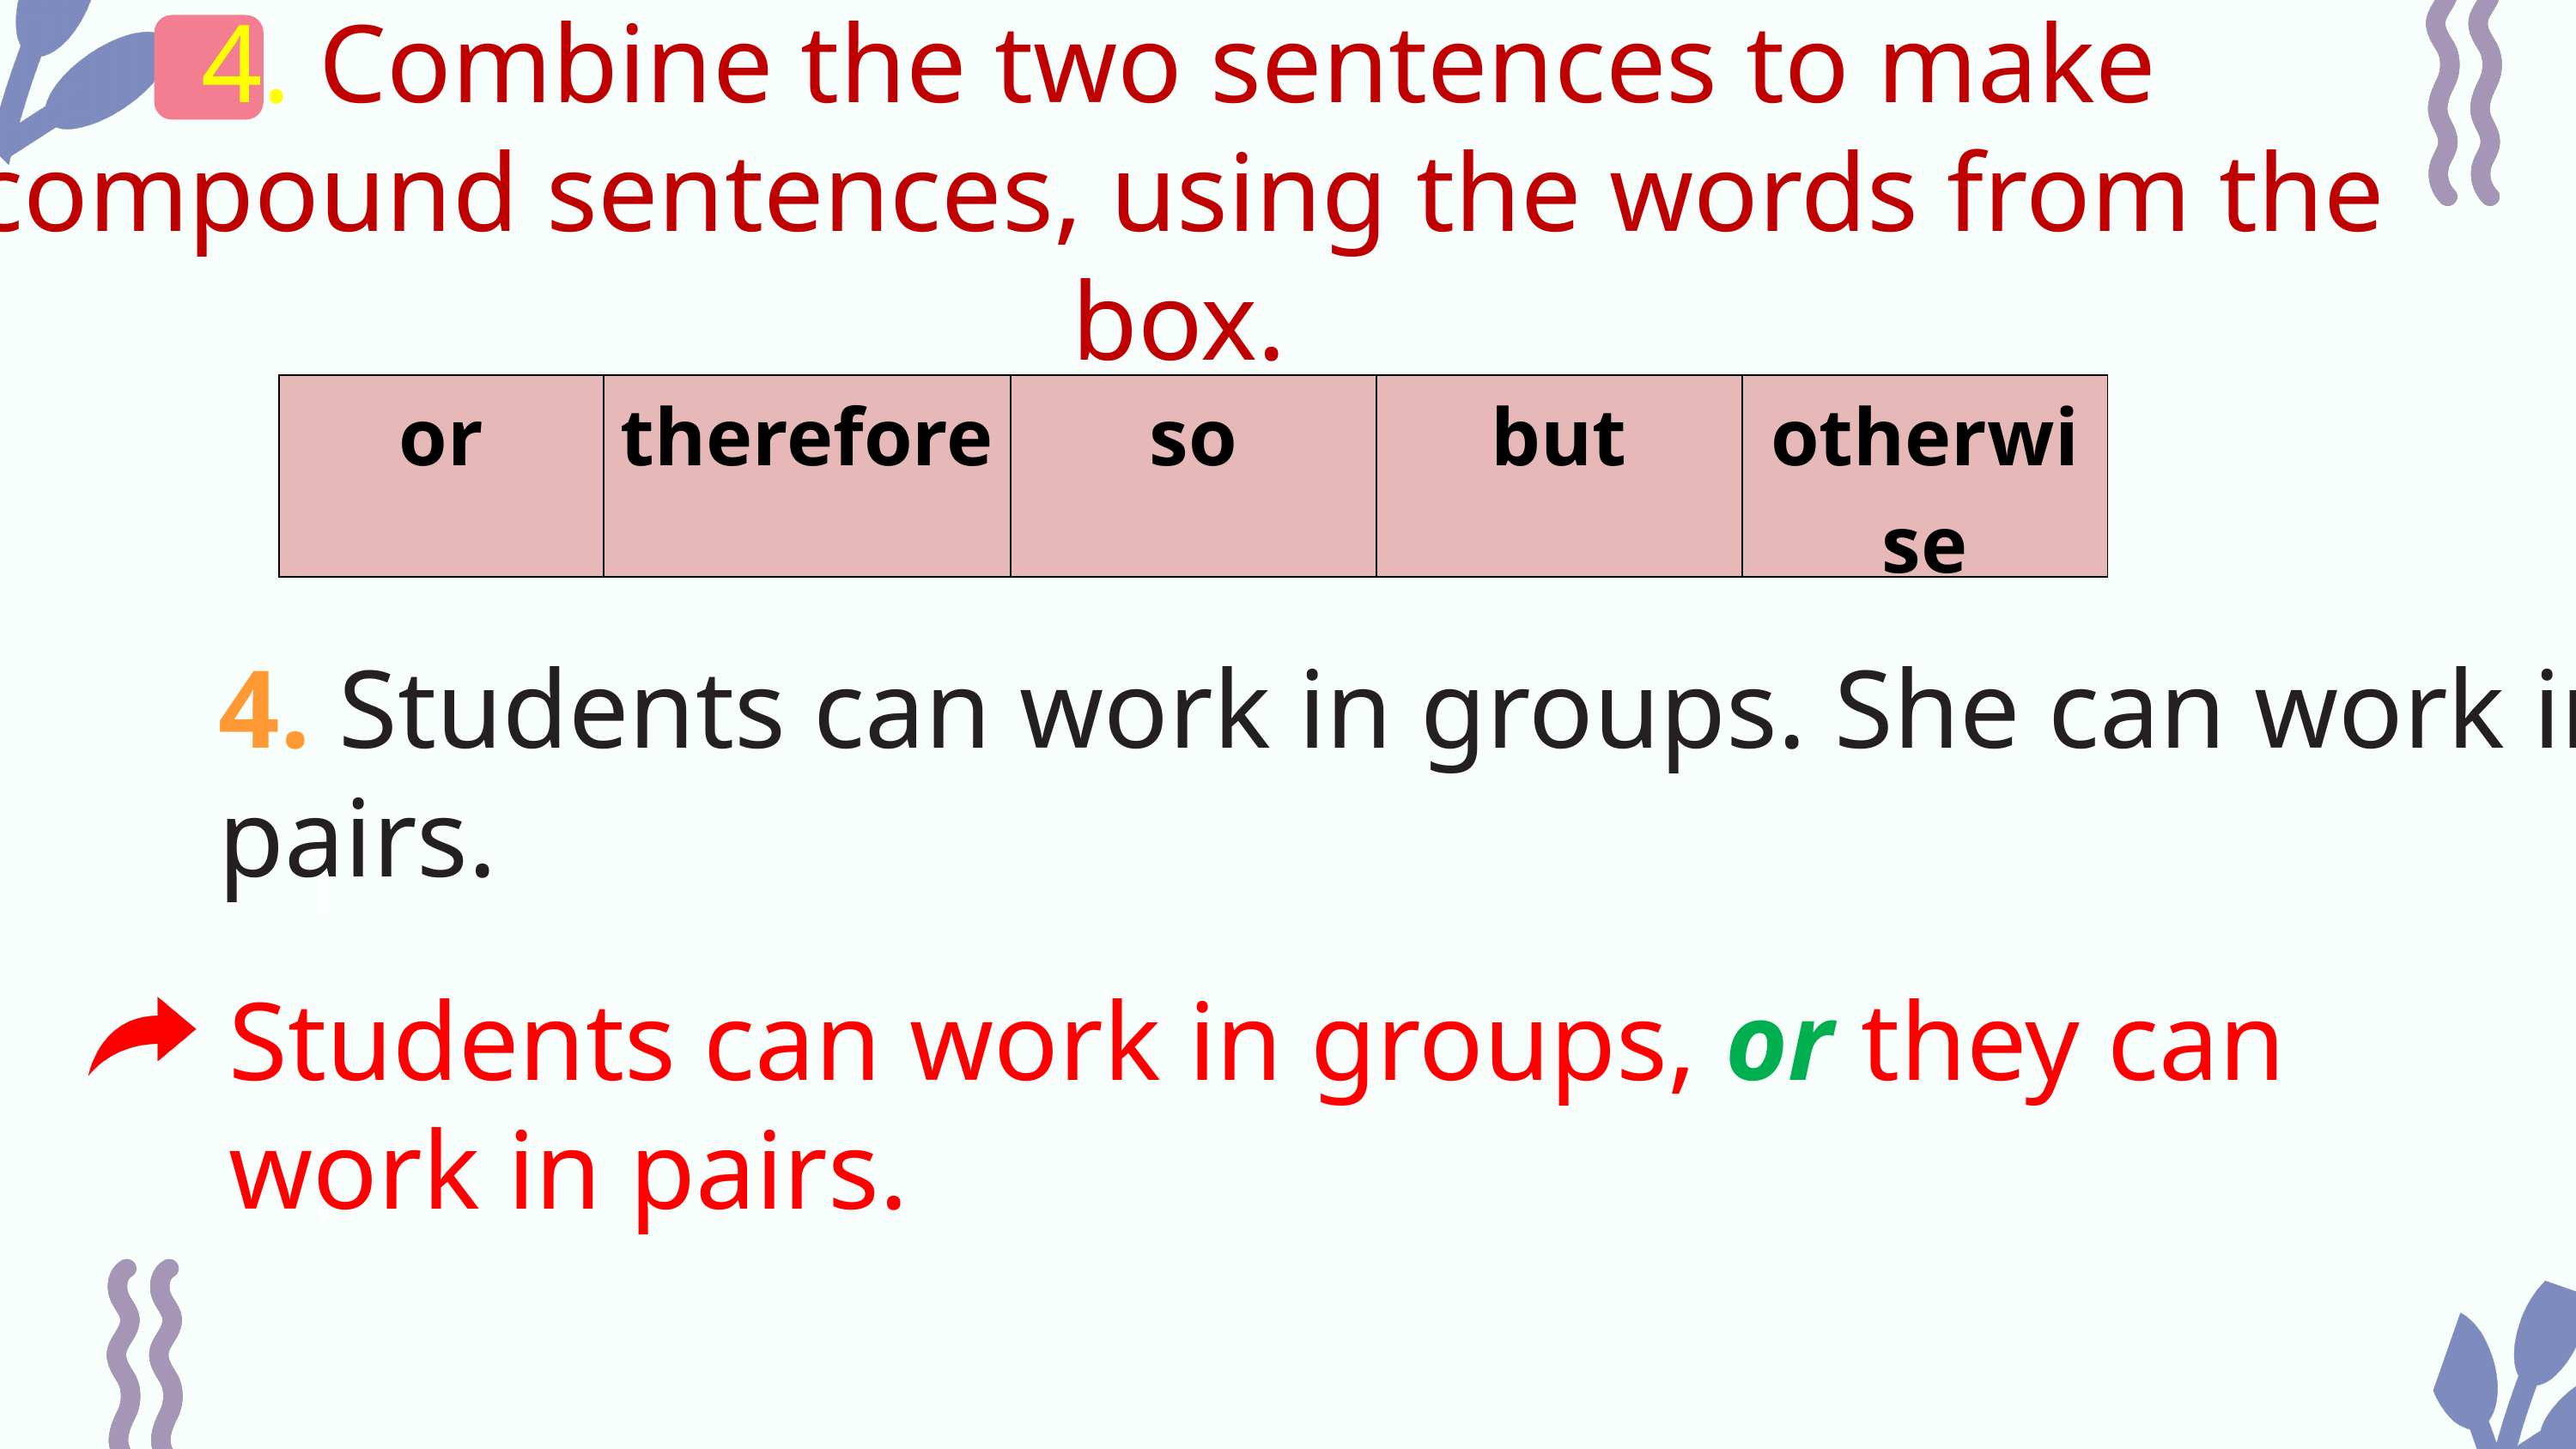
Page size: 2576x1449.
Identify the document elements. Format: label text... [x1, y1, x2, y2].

text_box [2425, 0, 2504, 206]
text_box Students can work in groups, or they can work in pairs. [216, 967, 2576, 1238]
table_header or [280, 376, 603, 576]
table_header therefore [605, 376, 1010, 576]
table_header but [1377, 376, 1741, 576]
picture [76, 971, 207, 1100]
text_box [2412, 1300, 2576, 1449]
text_box [106, 1258, 185, 1449]
text_box 4. Students can work in groups. She can work in pairs. [206, 583, 2576, 1300]
text_box 4. Combine the two sentences to make compound sentences, using the words from the box. [0, 0, 2391, 382]
table_header so [1012, 376, 1376, 576]
table_header otherwise [1743, 376, 2107, 576]
